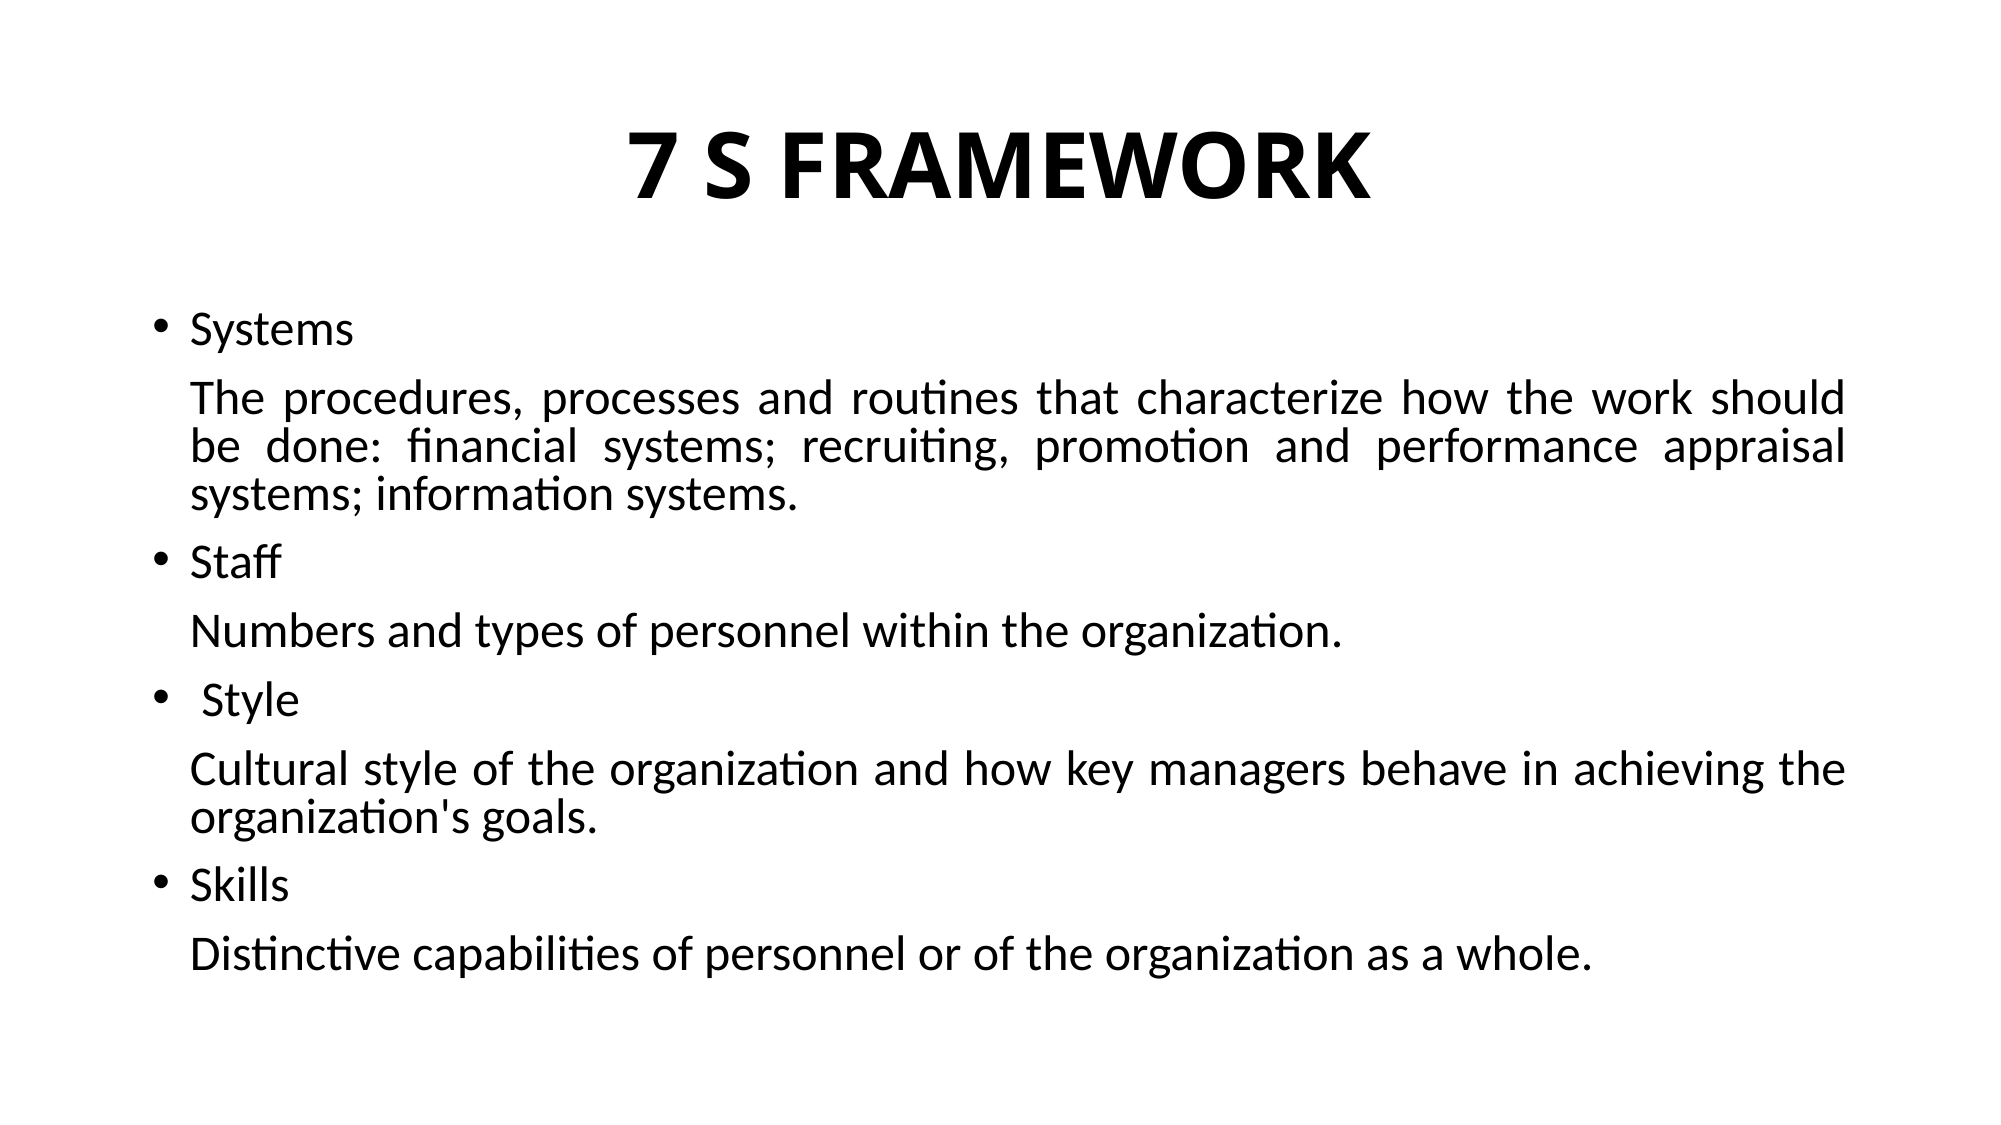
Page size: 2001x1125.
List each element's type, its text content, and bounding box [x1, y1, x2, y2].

list Systems The procedures, processes and routines that characterize how the work should be done: financial systems; recruiting, promotion and performance appraisal systems; information systems. Staff Numbers and types of personnel within the organization. Style Cultural style of the organization and how key managers behave in achieving the organization's goals. Skills Distinctive capabilities of personnel or of the organization as a whole. [137, 299, 1863, 1014]
title 7 S FRAMEWORK [137, 59, 1863, 278]
